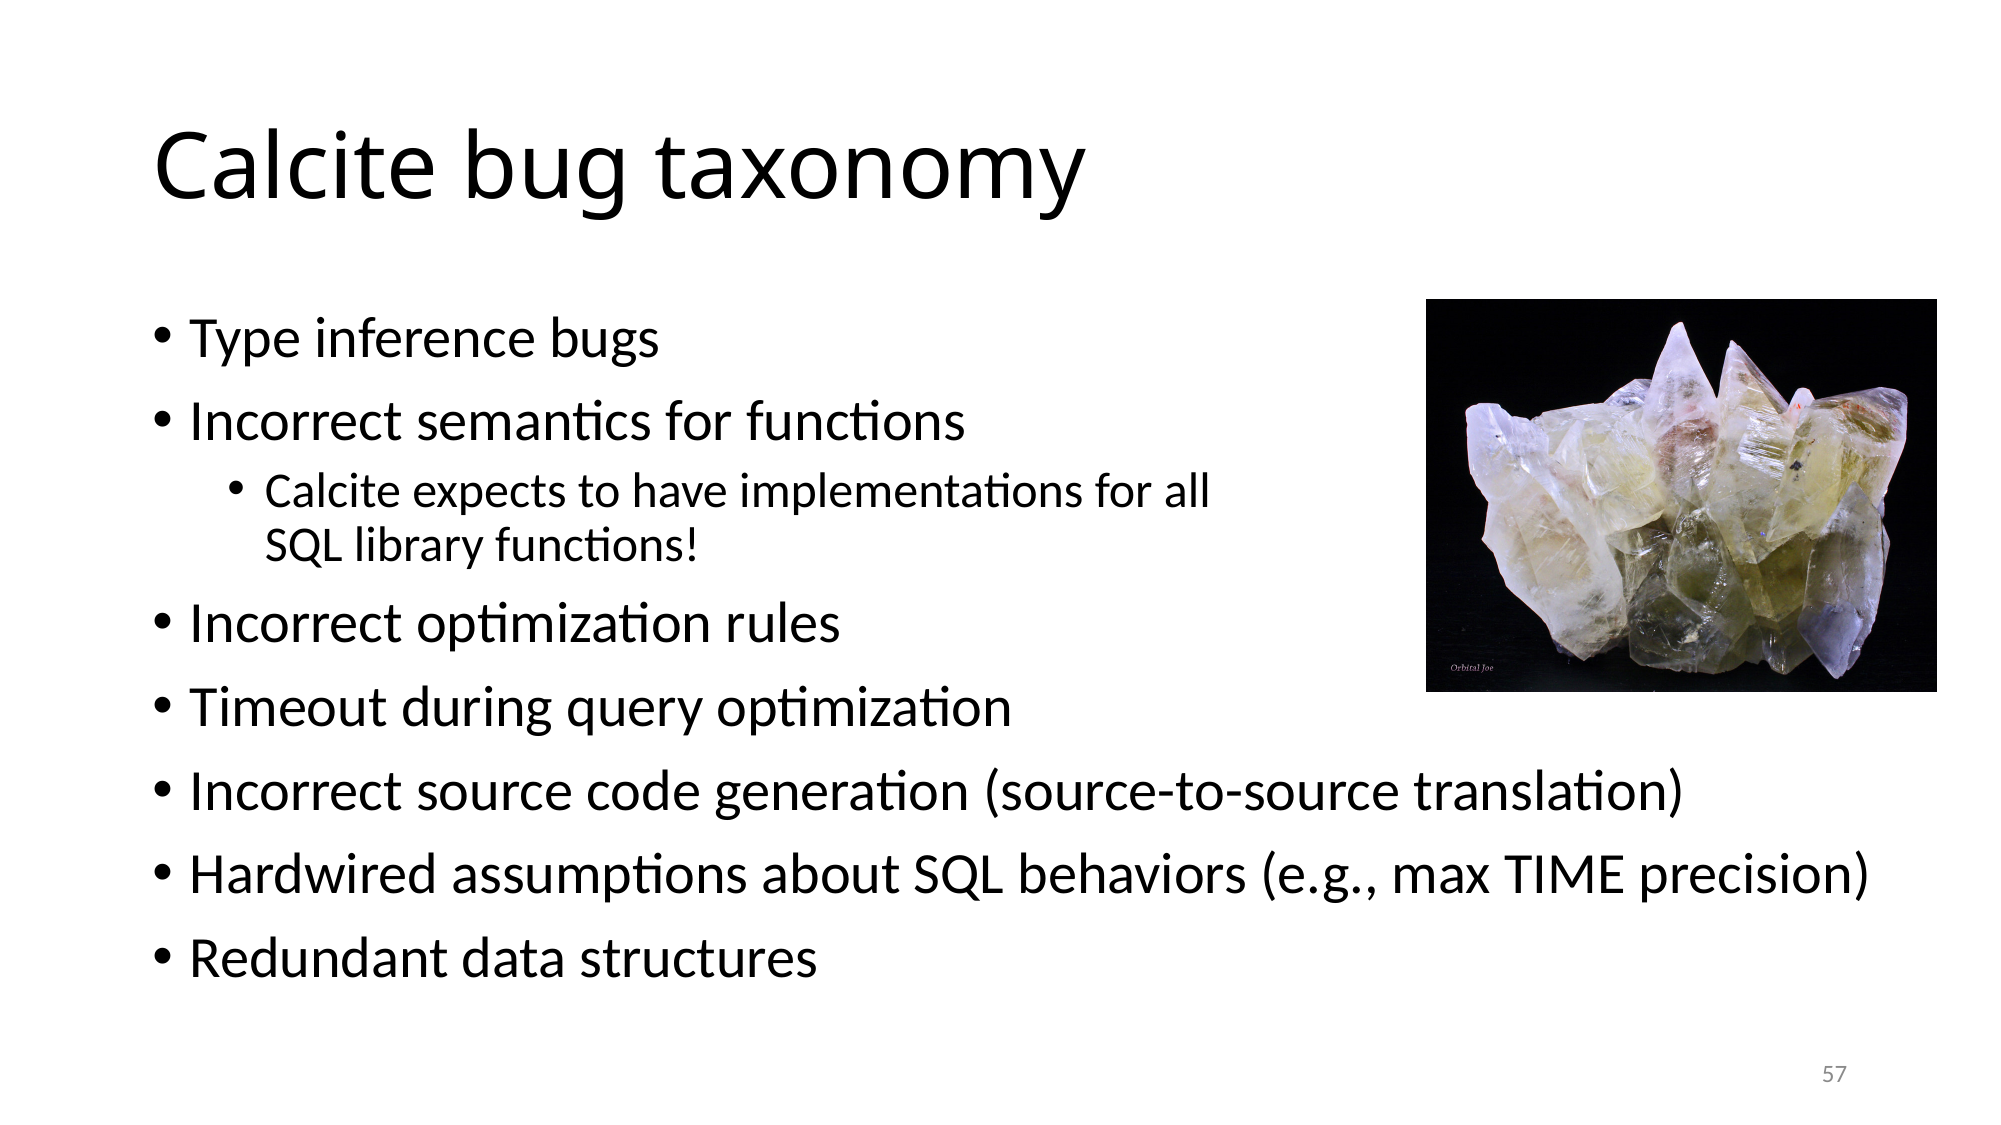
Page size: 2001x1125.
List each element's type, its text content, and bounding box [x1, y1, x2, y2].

list Type inference bugs Incorrect semantics for functions Calcite expects to have implementations for all SQL library functions! Incorrect optimization rules Timeout during query optimization Incorrect source code generation (source-to-source translation) Hardwired assumptions about SQL behaviors (e.g., max TIME precision) Redundant data structures [137, 299, 1937, 1014]
picture [1426, 299, 1937, 692]
title Calcite bug taxonomy [137, 59, 1863, 278]
slide_number 57 [1798, 1042, 1863, 1103]
